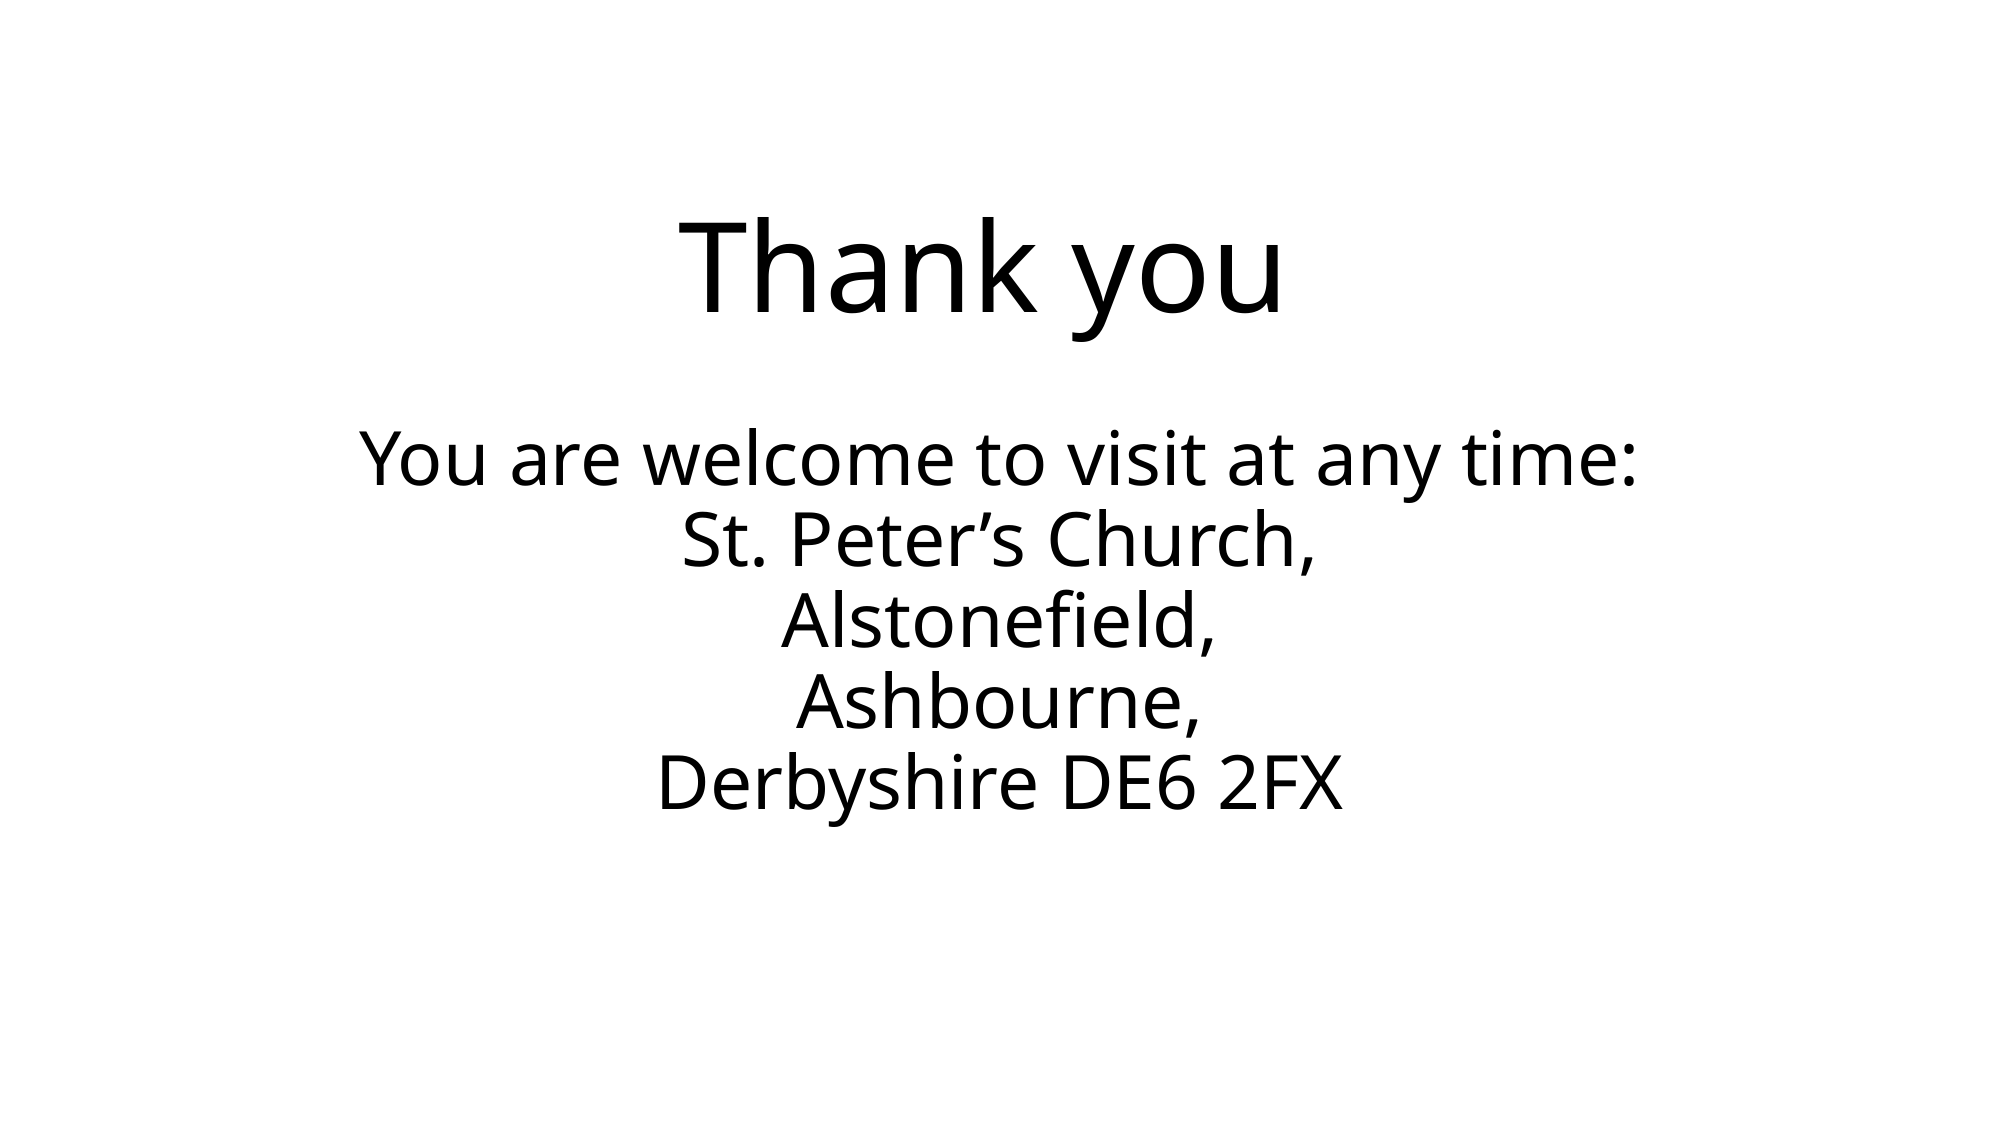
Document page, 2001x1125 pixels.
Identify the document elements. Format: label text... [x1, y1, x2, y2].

title Thank you You are welcome to visit at any time: St. Peter’s Church, Alstonefield, Ashbourne, Derbyshire DE6 2FX [251, 163, 1749, 833]
